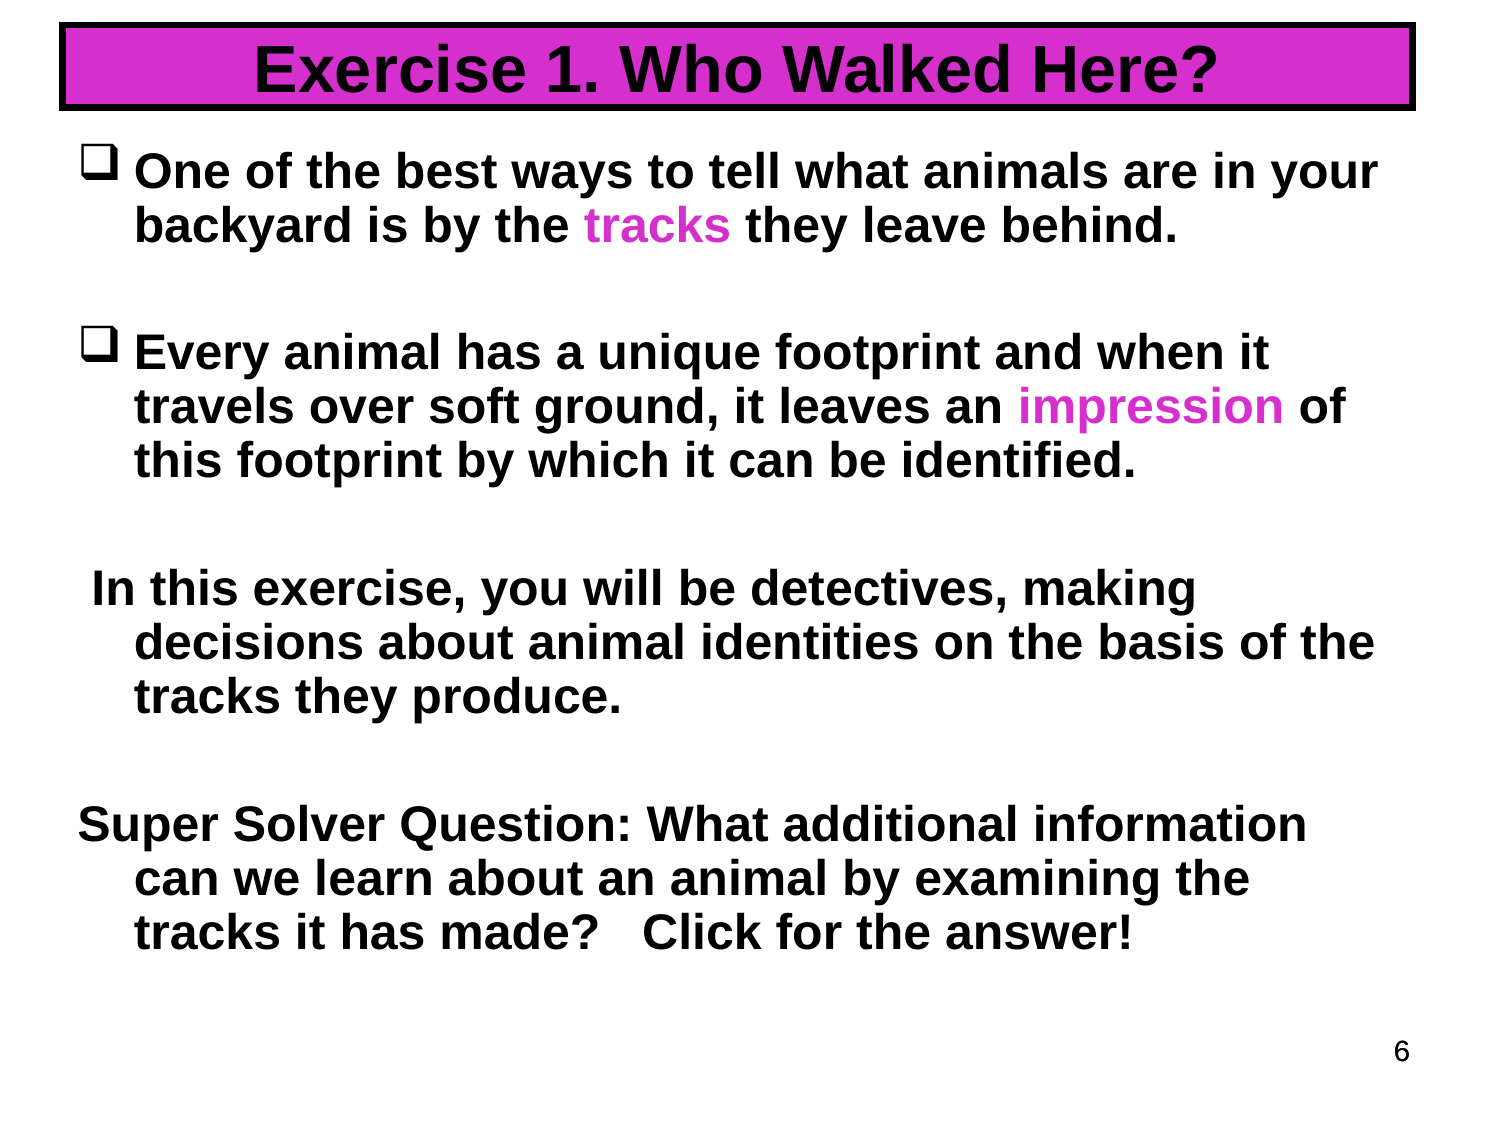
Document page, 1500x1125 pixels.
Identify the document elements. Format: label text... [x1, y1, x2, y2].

list One of the best ways to tell what animals are in your backyard is by the tracks they leave behind. Every animal has a unique footprint and when it travels over soft ground, it leaves an impression of this footprint by which it can be identified. In this exercise, you will be detectives, making decisions about animal identities on the basis of the tracks they produce. Super Solver Question: What additional information can we learn about an animal by examining the tracks it has made? Click for the answer! [62, 137, 1413, 880]
text_box 6 [1074, 1024, 1425, 1103]
title Exercise 1. Who Walked Here? [62, 24, 1413, 108]
